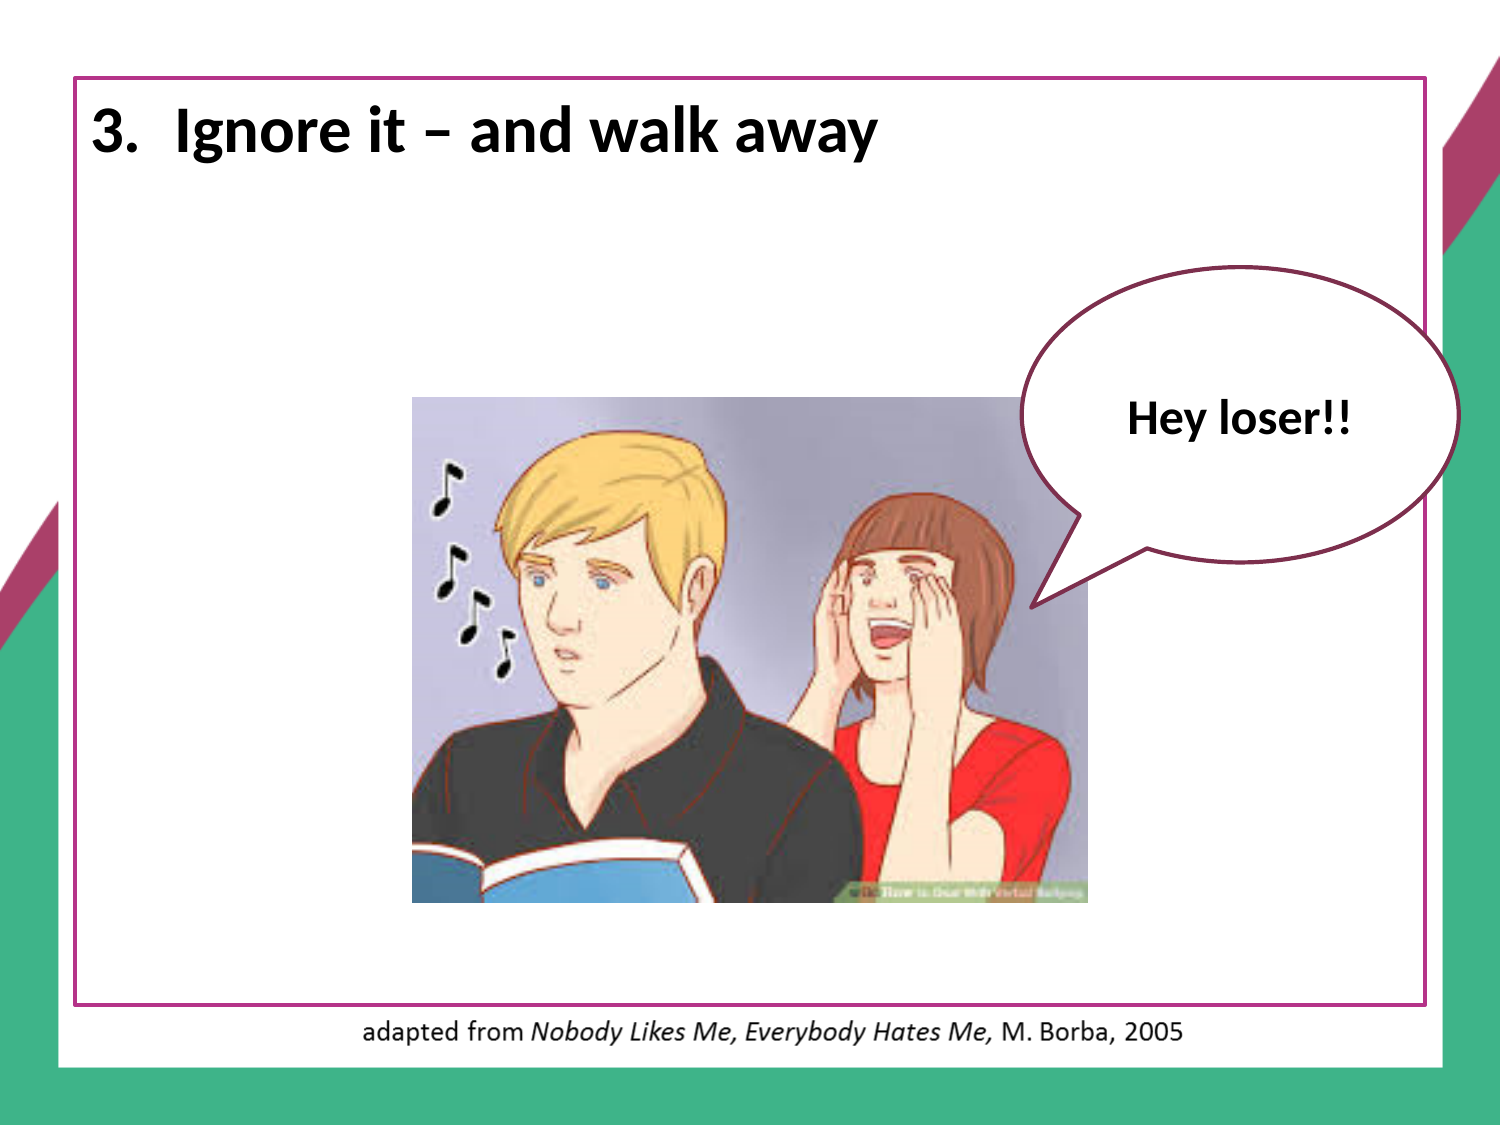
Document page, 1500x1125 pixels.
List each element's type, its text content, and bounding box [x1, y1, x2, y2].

list Ignore it – and walk away [73, 76, 1427, 1007]
text_box Hey loser!! [1021, 265, 1461, 579]
picture [0, 0, 1500, 1125]
